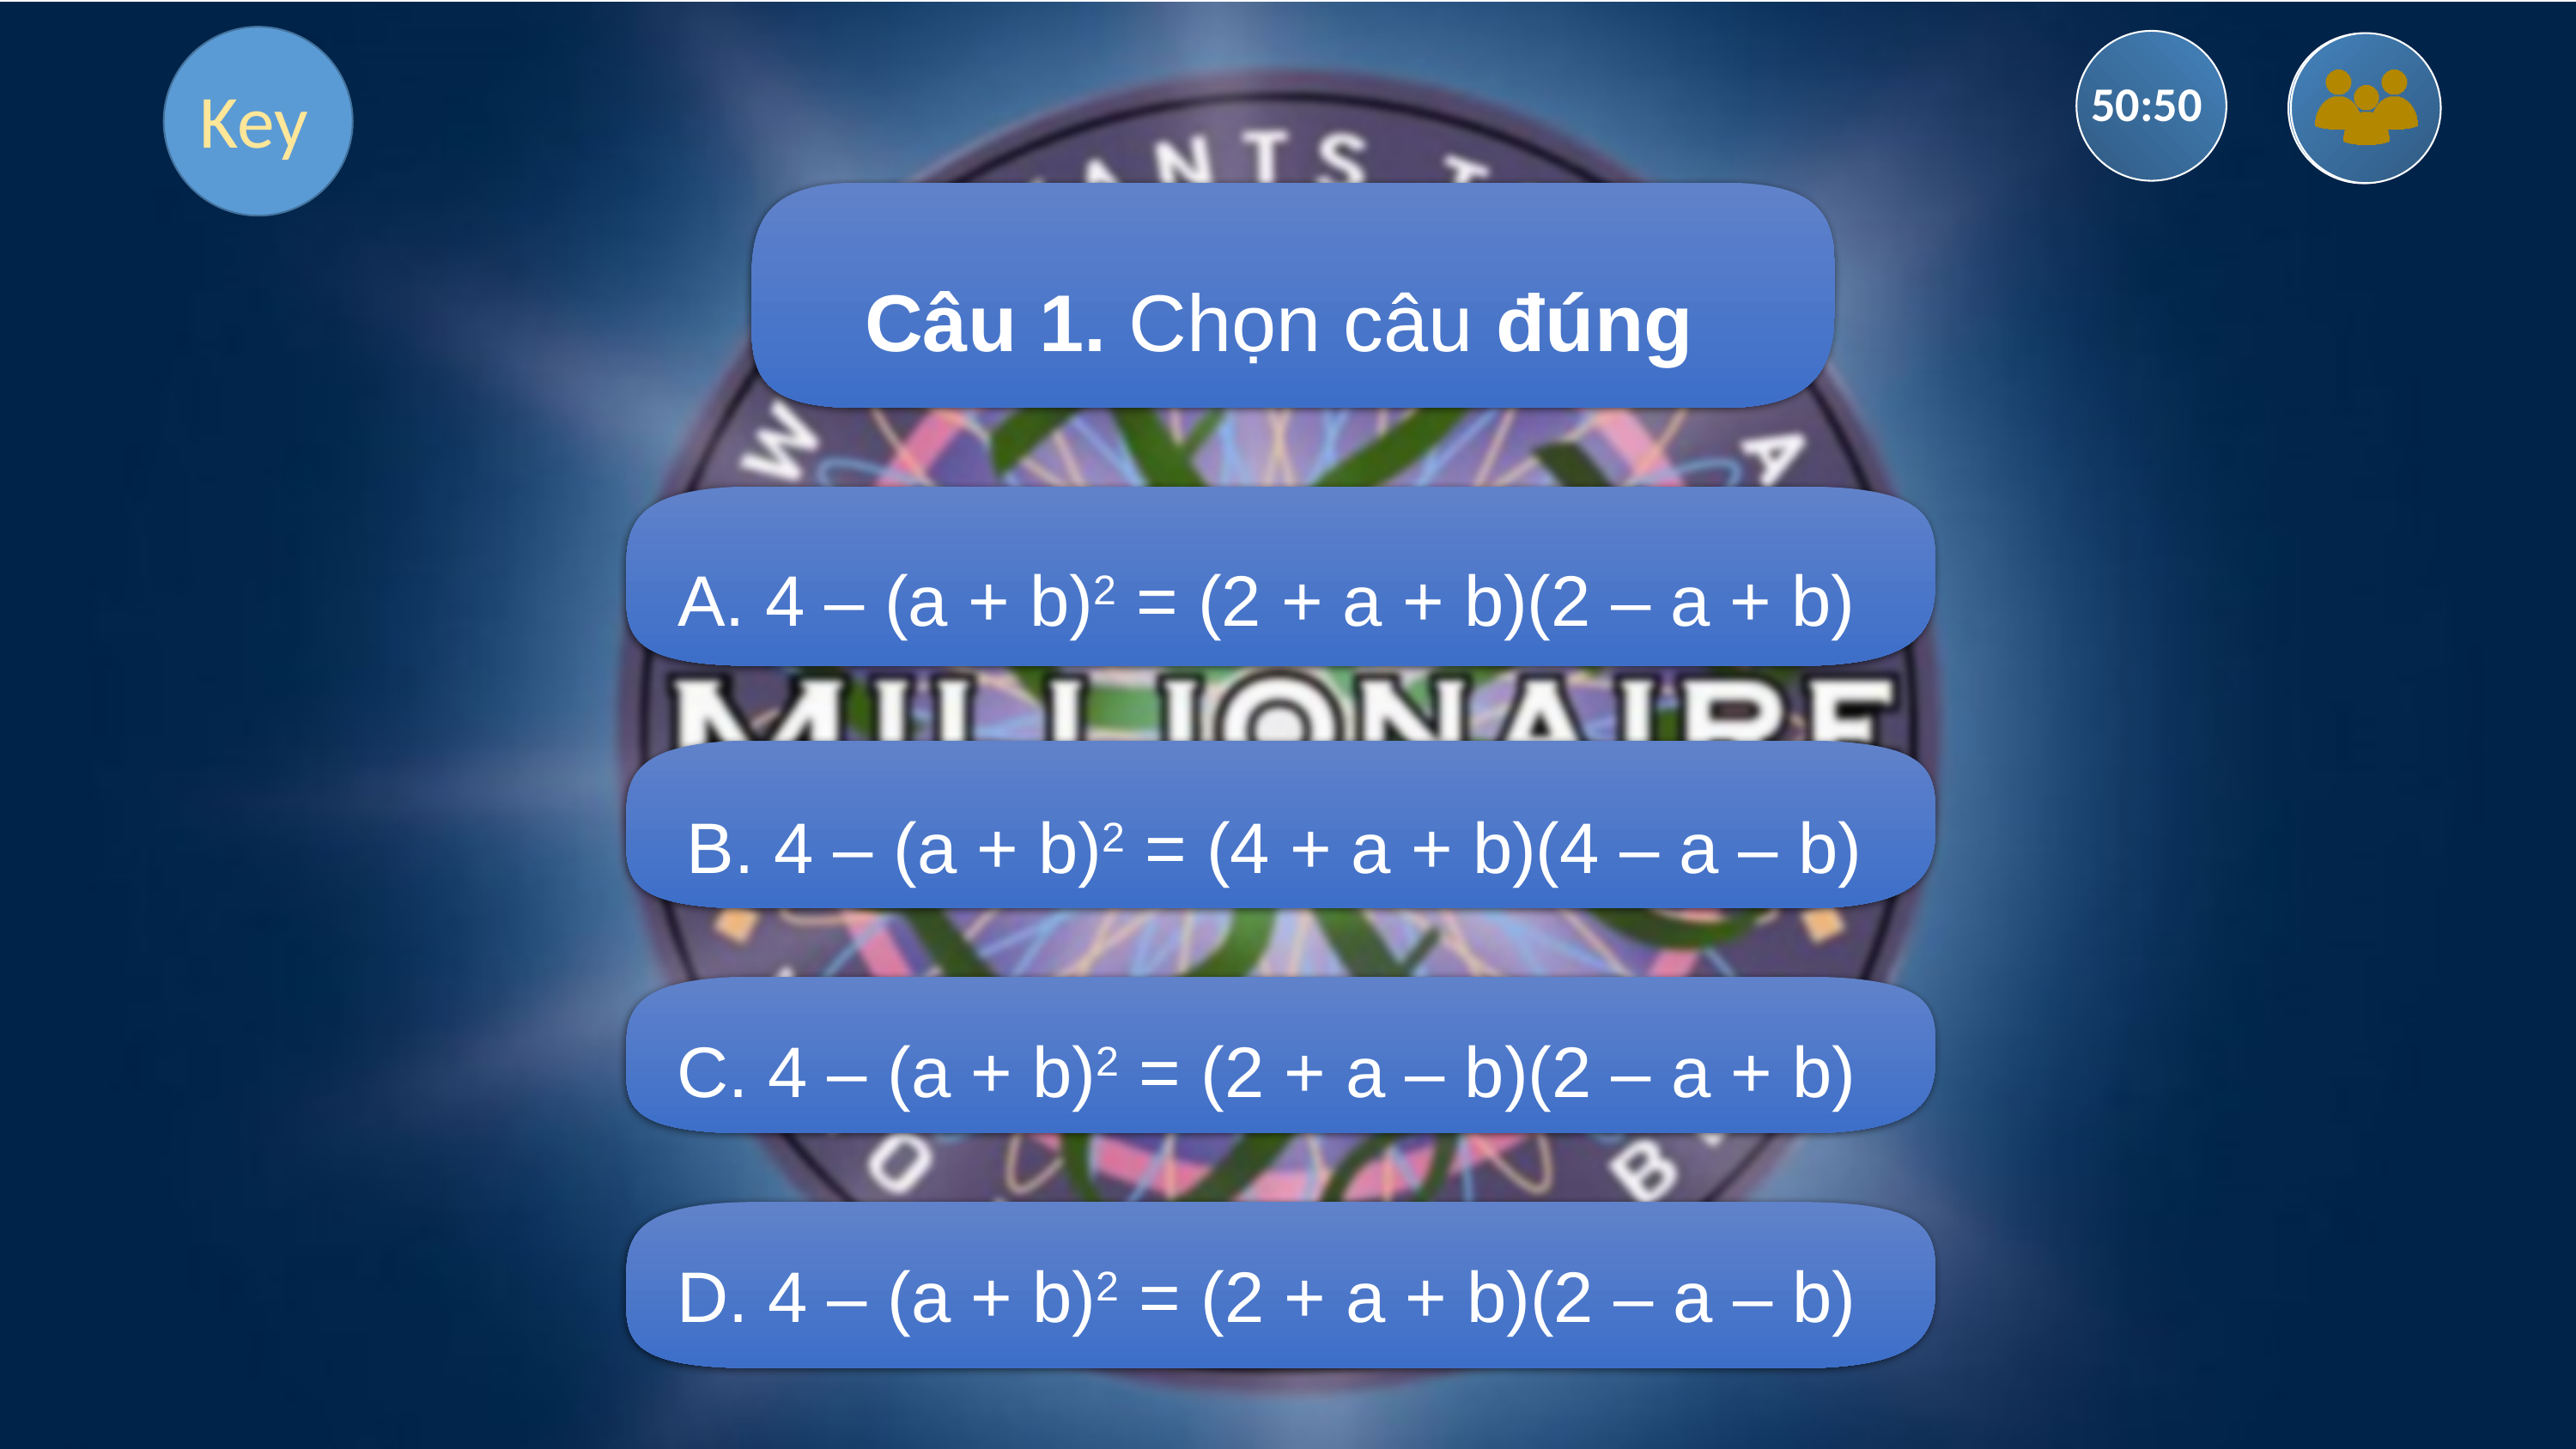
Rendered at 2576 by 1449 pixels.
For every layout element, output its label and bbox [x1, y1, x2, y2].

picture [0, 2, 2576, 1449]
text_box [2290, 33, 2441, 184]
text_box [163, 27, 353, 216]
text_box [2076, 30, 2227, 181]
